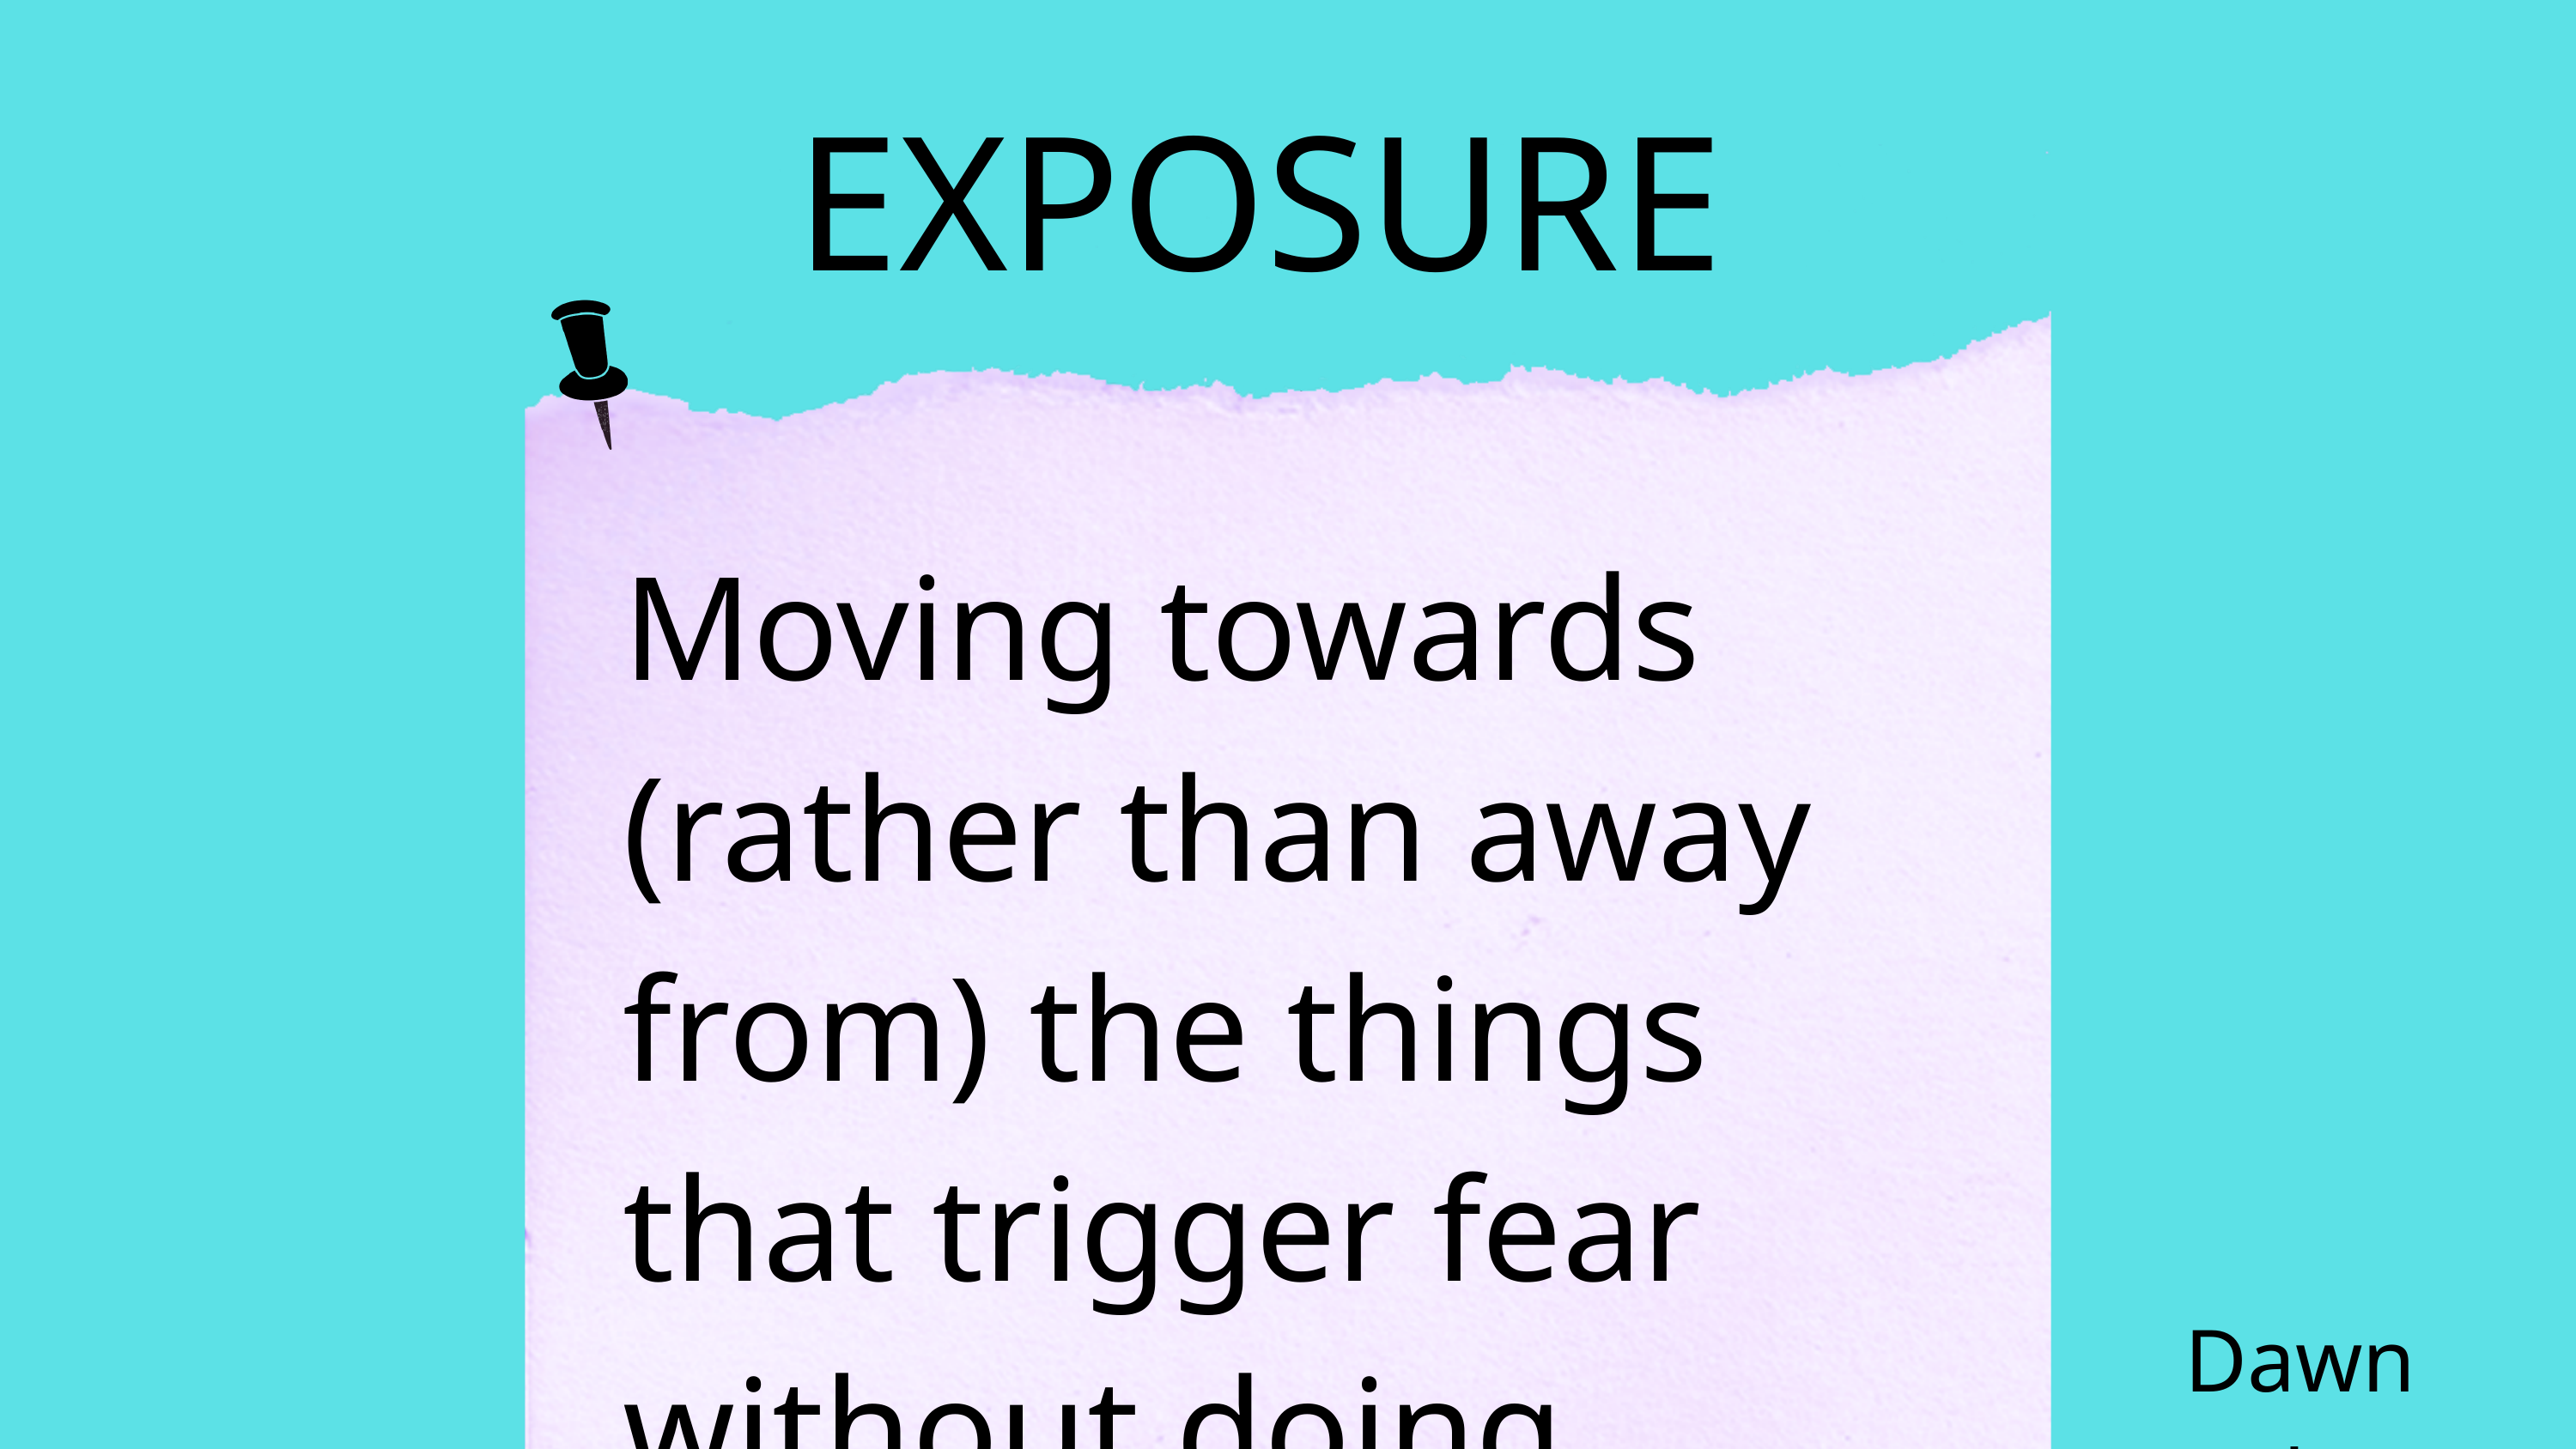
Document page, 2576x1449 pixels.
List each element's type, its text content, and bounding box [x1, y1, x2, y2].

text_box Dawn Huebner, PhD [2050, 1288, 2549, 1449]
text_box [525, 308, 2051, 1449]
text_box EXPOSURE [404, 47, 2116, 308]
text_box [550, 308, 629, 450]
text_box Moving towards (rather than away from) the things that trigger fear without doing safety behaviors [623, 508, 2005, 1449]
